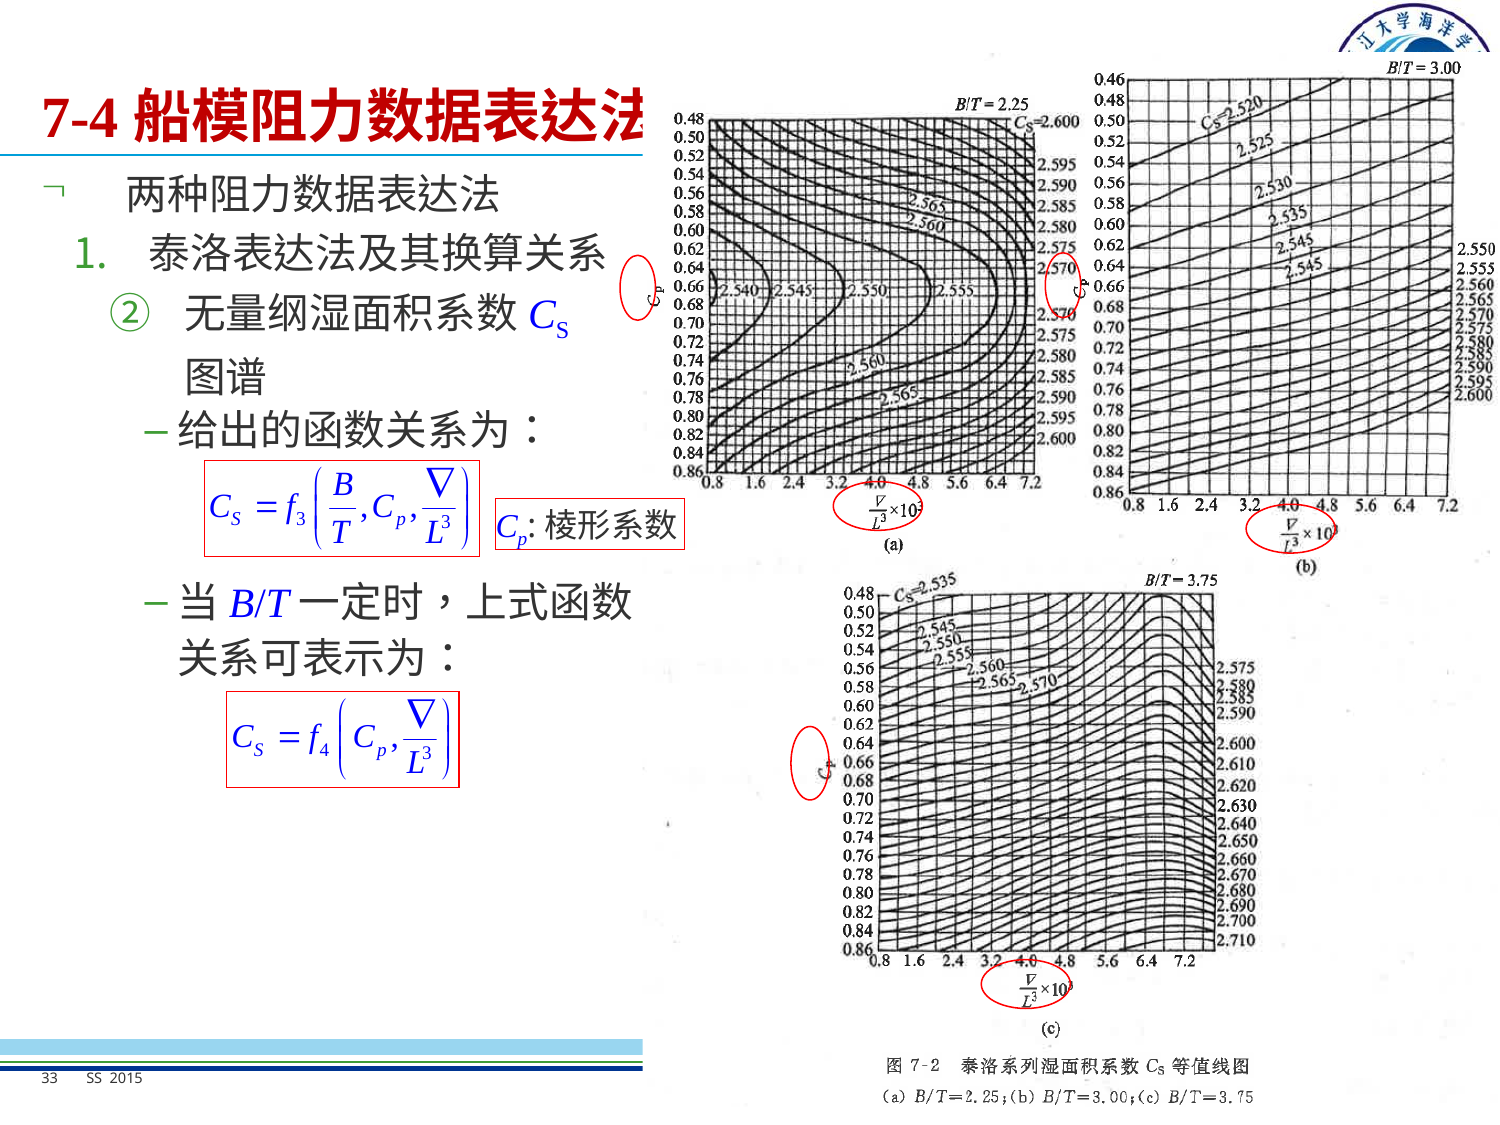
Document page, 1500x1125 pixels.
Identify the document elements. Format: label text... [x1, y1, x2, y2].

picture [642, 0, 1500, 1108]
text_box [204, 460, 480, 557]
slide_number 33 [41, 1069, 81, 1099]
list 两种阻力数据表达法 [41, 160, 637, 216]
title 7-4船模阻力数据表达法 [41, 39, 1459, 150]
text_box [603, 279, 618, 283]
text_box Cp:棱形系数 [495, 498, 637, 550]
text_box [617, 253, 637, 323]
text_box 给出的函数关系为： [41, 397, 603, 457]
text_box 当B/T一定时，上式函数关系可表示为： [41, 568, 637, 693]
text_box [227, 692, 459, 788]
text_box 泰洛表达法及其换算关系 [41, 219, 637, 279]
text_box 无量纲湿面积系数CS图谱 [41, 278, 603, 338]
